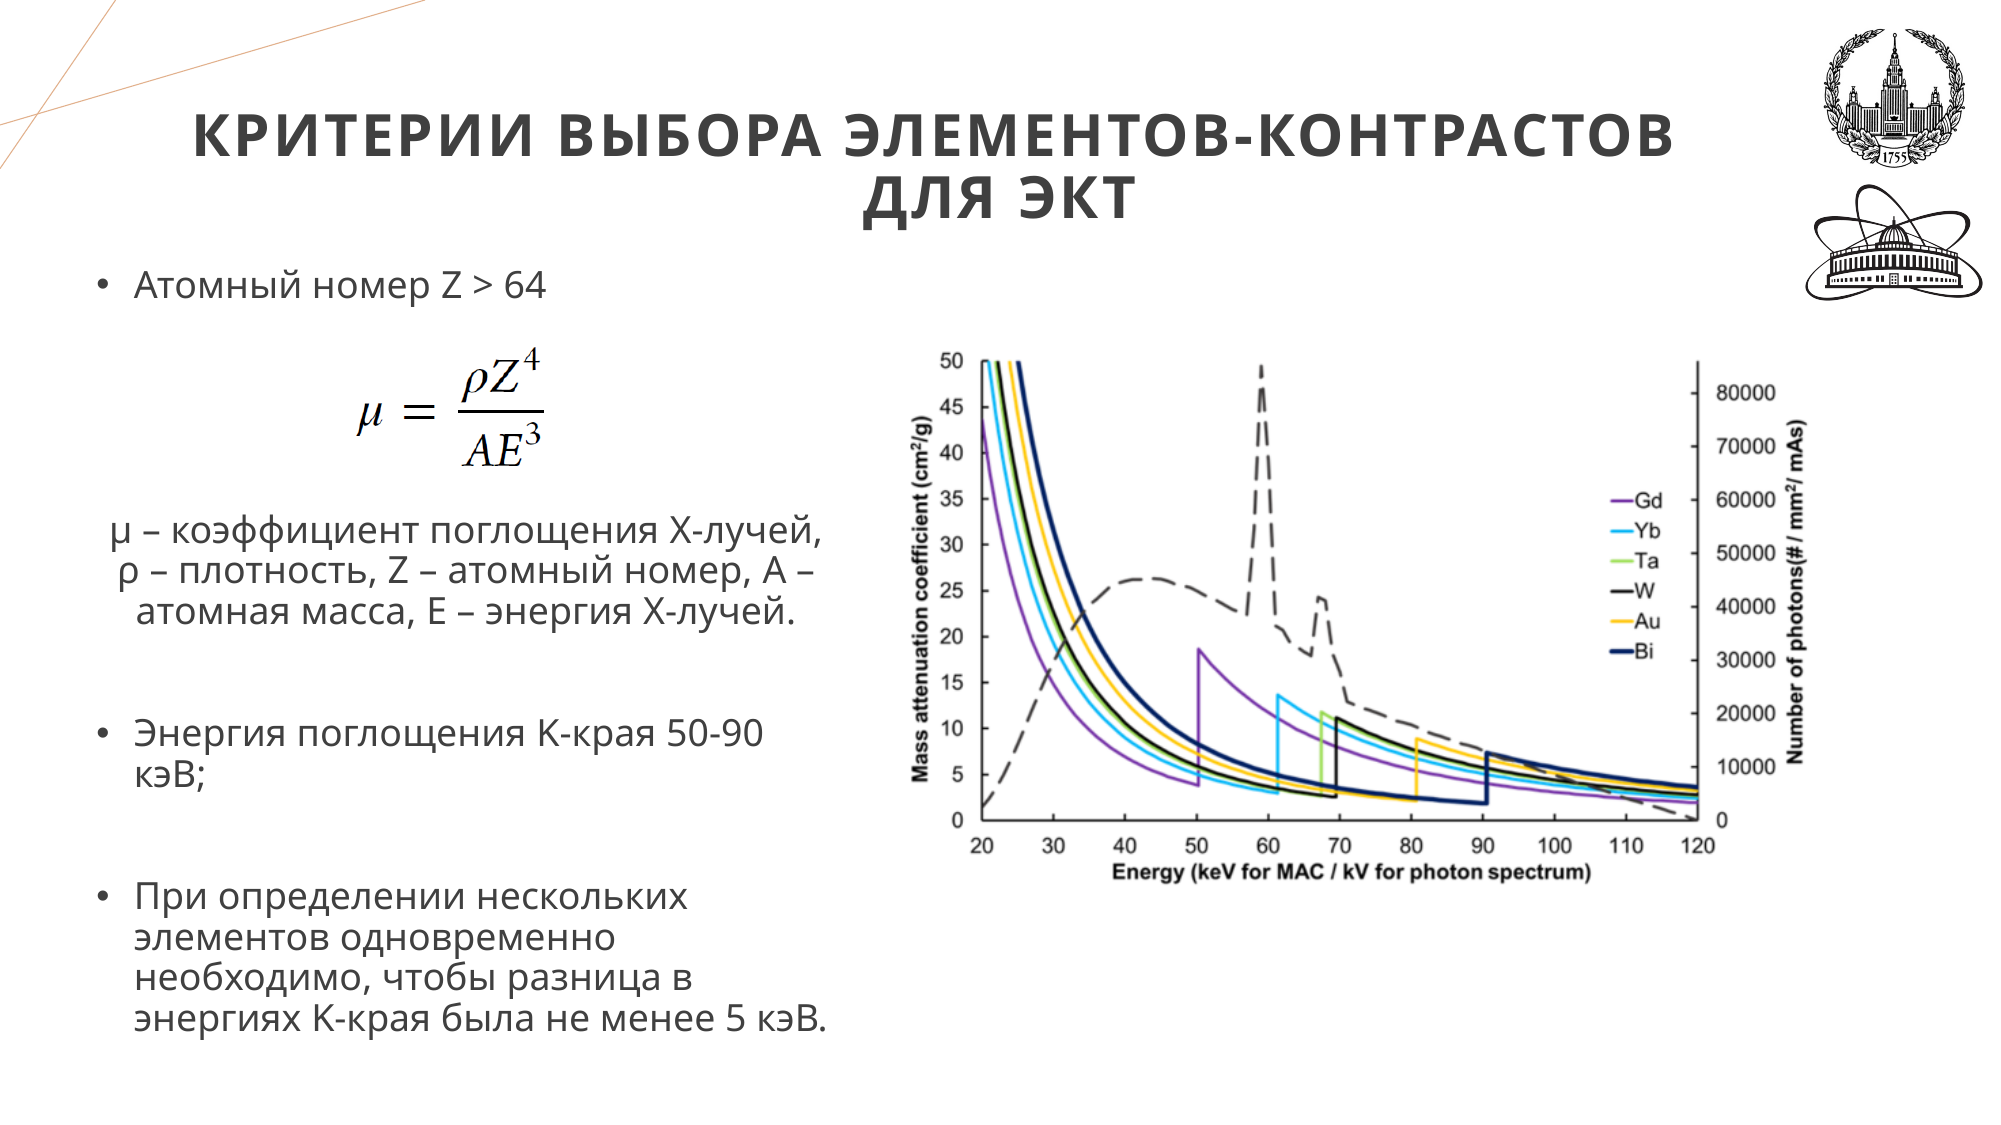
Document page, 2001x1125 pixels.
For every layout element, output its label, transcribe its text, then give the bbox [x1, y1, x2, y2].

picture [1805, 184, 1983, 302]
picture [1811, 14, 1977, 180]
picture [910, 349, 1811, 889]
list Атомный номер Z > 64 μ – коэффициент поглощения X-лучей, ρ – плотность, Z – атомный номер, A – атомная масса, E – энергия X-лучей. Энергия поглощения K-края 50-90 кэВ; При определении нескольких элементов одновременно необходимо, чтобы разница в энергиях K-края была не менее 5 кэВ. [81, 258, 851, 1043]
title Критерии выбора элементов-контрастов для ЭКТ [137, 59, 1863, 278]
picture [295, 326, 615, 505]
